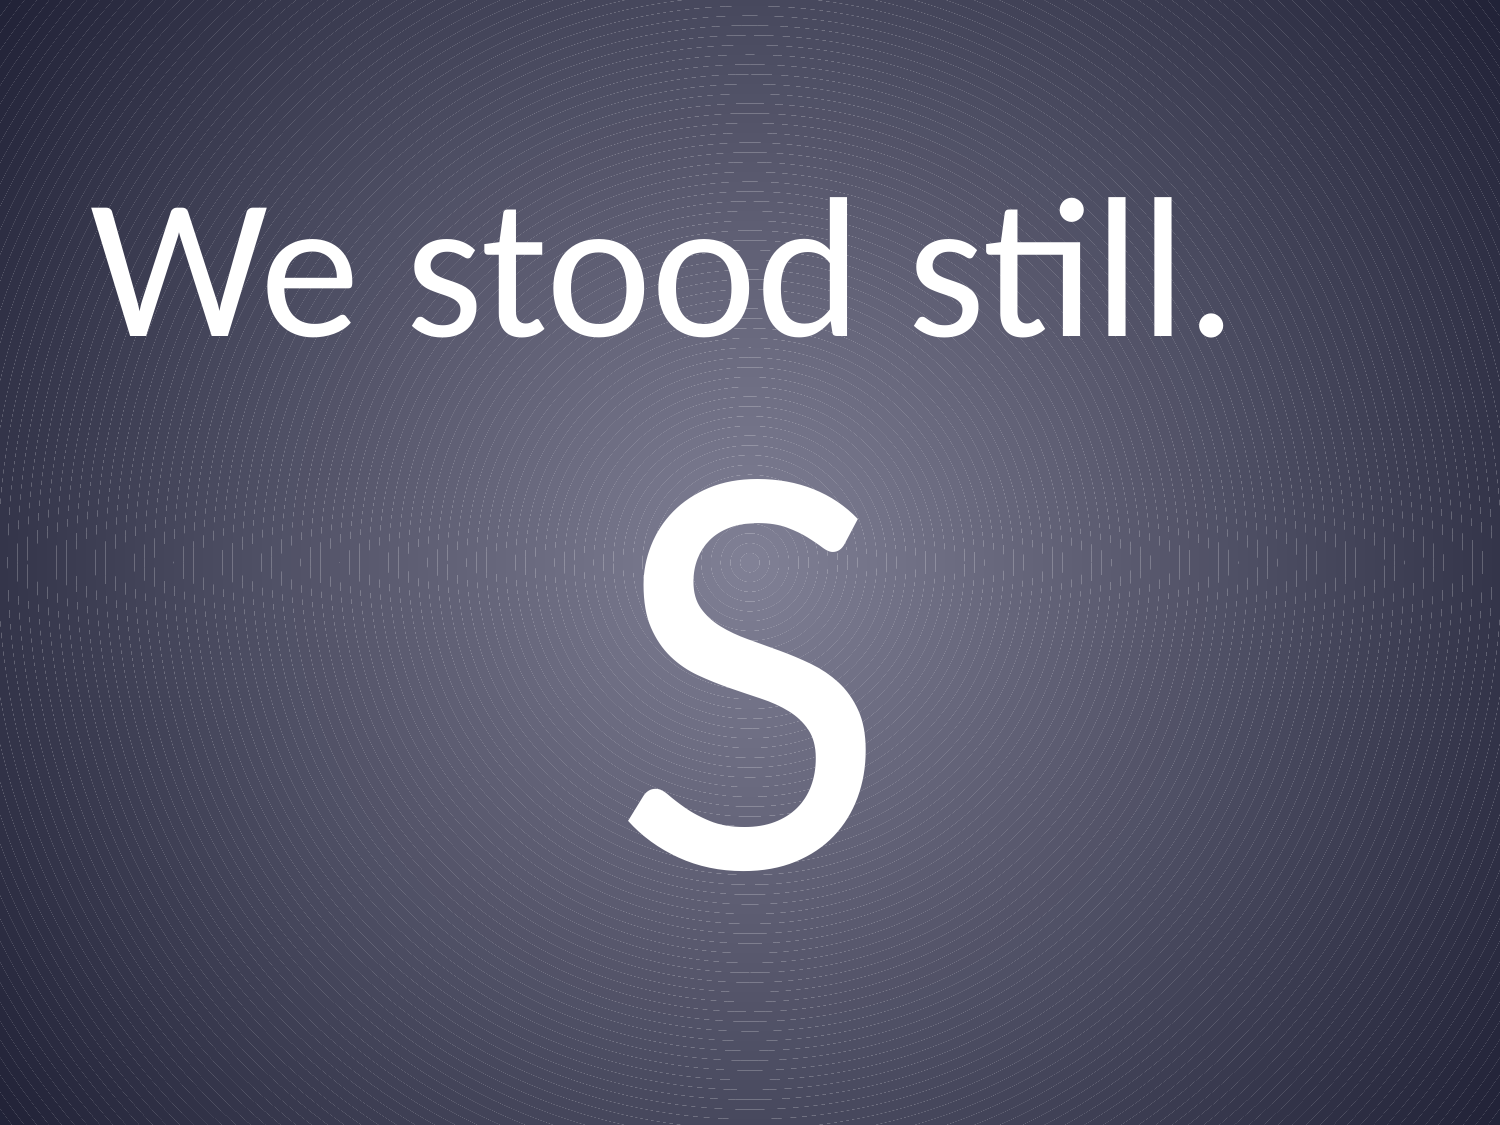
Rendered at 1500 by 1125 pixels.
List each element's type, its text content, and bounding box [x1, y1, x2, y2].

list S [75, 262, 1425, 1005]
title We stood still. [75, 162, 1425, 262]
